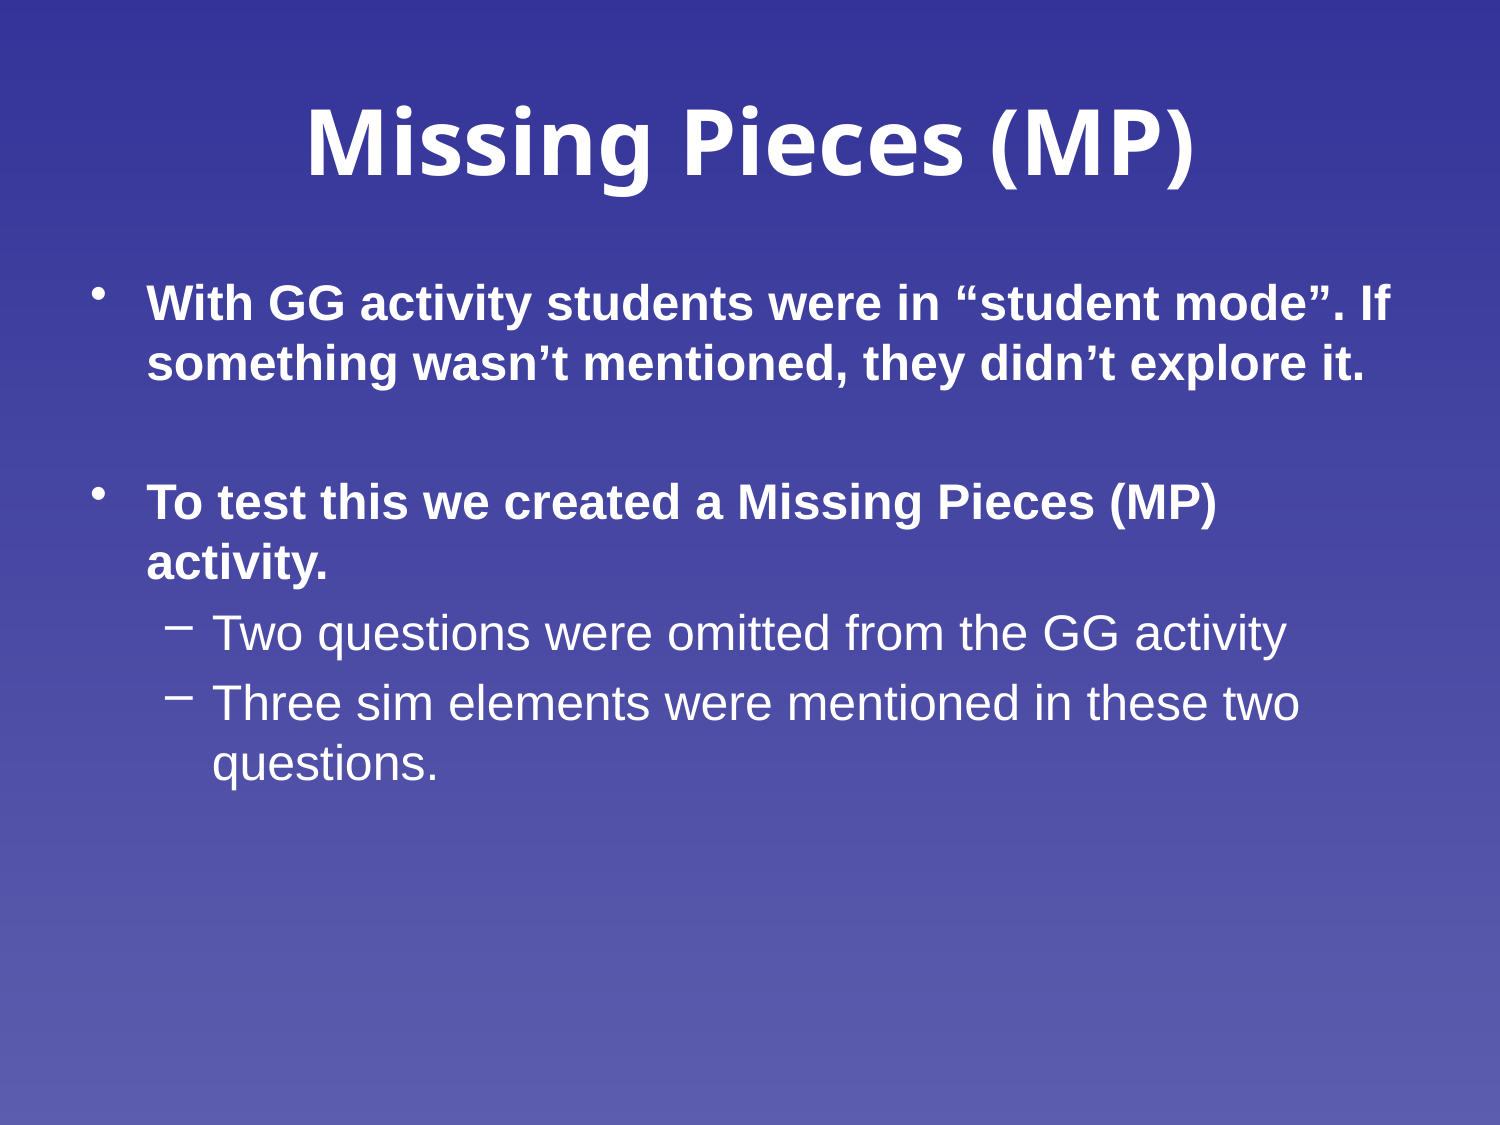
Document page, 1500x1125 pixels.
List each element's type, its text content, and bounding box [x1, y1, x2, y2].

list With GG activity students were in “student mode”. If something wasn’t mentioned, they didn’t explore it. To test this we created a Missing Pieces (MP) activity. Two questions were omitted from the GG activity Three sim elements were mentioned in these two questions. [74, 262, 1426, 1006]
title Missing Pieces (MP) [74, 44, 1426, 233]
